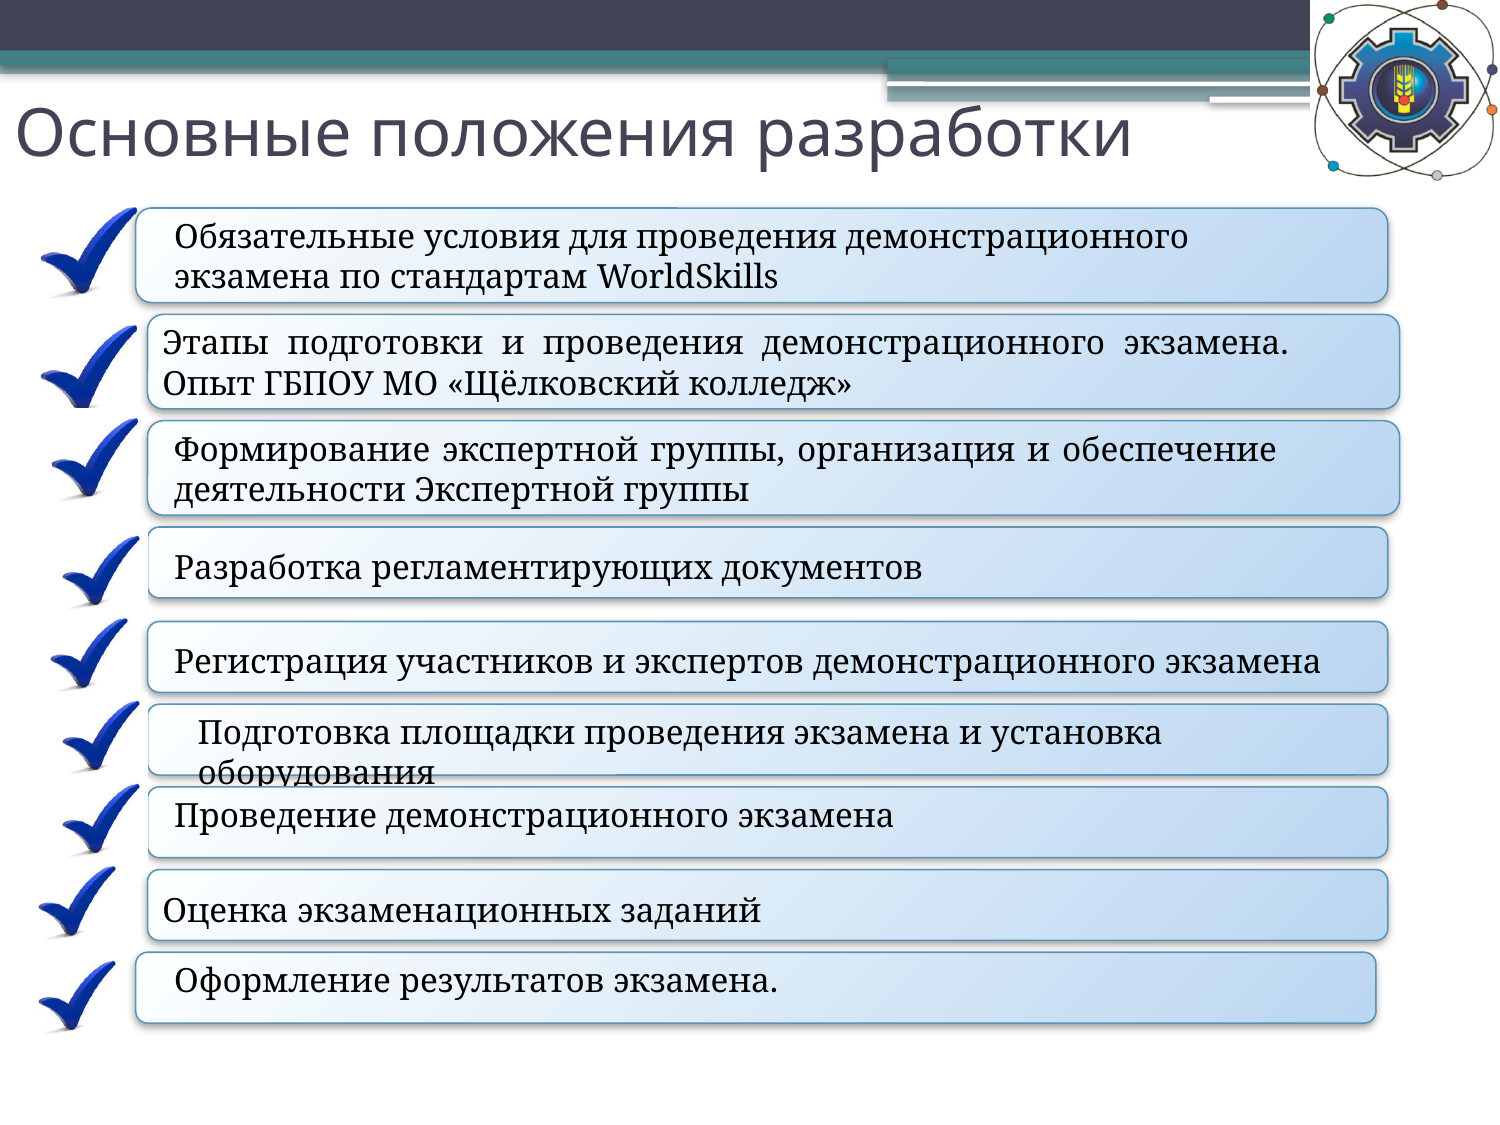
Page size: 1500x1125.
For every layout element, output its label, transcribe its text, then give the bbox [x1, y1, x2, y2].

list [75, 479, 1425, 1079]
picture [29, 526, 148, 1047]
text_box Оценка экзаменационных заданий [147, 881, 1353, 937]
text_box [158, 313, 1401, 410]
text_box [151, 526, 1389, 599]
text_box [162, 419, 1401, 516]
text_box [134, 951, 1377, 1024]
text_box [146, 868, 1389, 942]
text_box [154, 207, 1389, 304]
title Основные положения разработки [0, 42, 1350, 218]
picture [1310, 0, 1500, 181]
text_box Проведение демонстрационного экзамена [159, 786, 1388, 842]
text_box Разработка регламентирующих документов [159, 538, 1353, 594]
text_box [146, 620, 1389, 694]
text_box Этапы подготовки и проведения демонстрационного экзамена. Опыт ГБПОУ МО «Щёлковский колледж» [154, 314, 1306, 409]
text_box [155, 420, 159, 516]
text_box [154, 703, 1389, 776]
text_box Оформление результатов экзамена. [159, 952, 1365, 1007]
text_box Регистрация участников и экспертов демонстрационного экзамена [159, 633, 1376, 688]
picture [29, 195, 148, 516]
text_box Формирование экспертной группы, организация и обеспечение деятельности Экспертной группы [159, 420, 1294, 516]
text_box Обязательные условия для проведения демонстрационного экзамена по стандартам WorldSkills [159, 208, 1341, 313]
text_box [154, 786, 1389, 859]
text_box Подготовка площадки проведения экзамена и установка оборудования [182, 704, 1376, 784]
